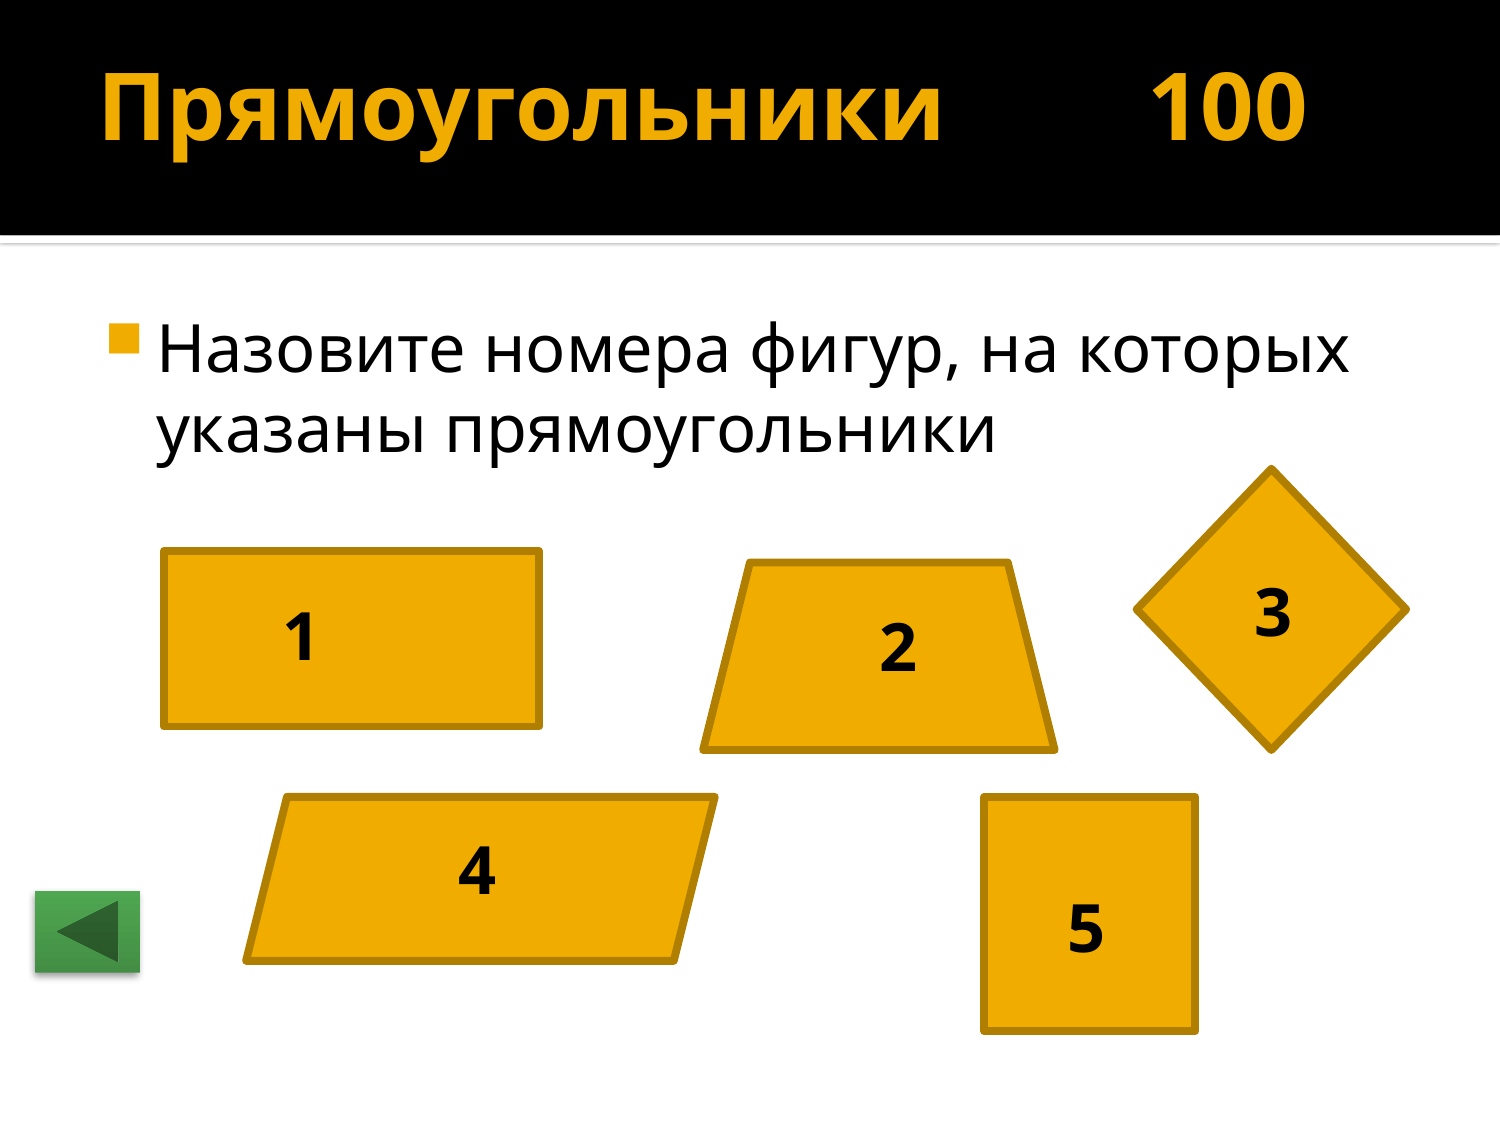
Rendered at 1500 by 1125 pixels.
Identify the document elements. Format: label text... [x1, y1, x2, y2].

text_box [160, 547, 543, 730]
text_box 3 [1240, 562, 1308, 658]
text_box [980, 793, 1199, 1035]
text_box [35, 890, 141, 973]
text_box 4 [444, 820, 513, 915]
text_box [1132, 464, 1411, 754]
title Прямоугольники 100 [82, 0, 1432, 206]
text_box [242, 792, 719, 965]
list Назовите номера фигур, на которых указаны прямоугольники [75, 291, 1425, 1050]
text_box 1 [267, 585, 336, 681]
text_box 5 [1052, 878, 1121, 974]
text_box 2 [865, 597, 933, 693]
text_box [699, 558, 1059, 754]
